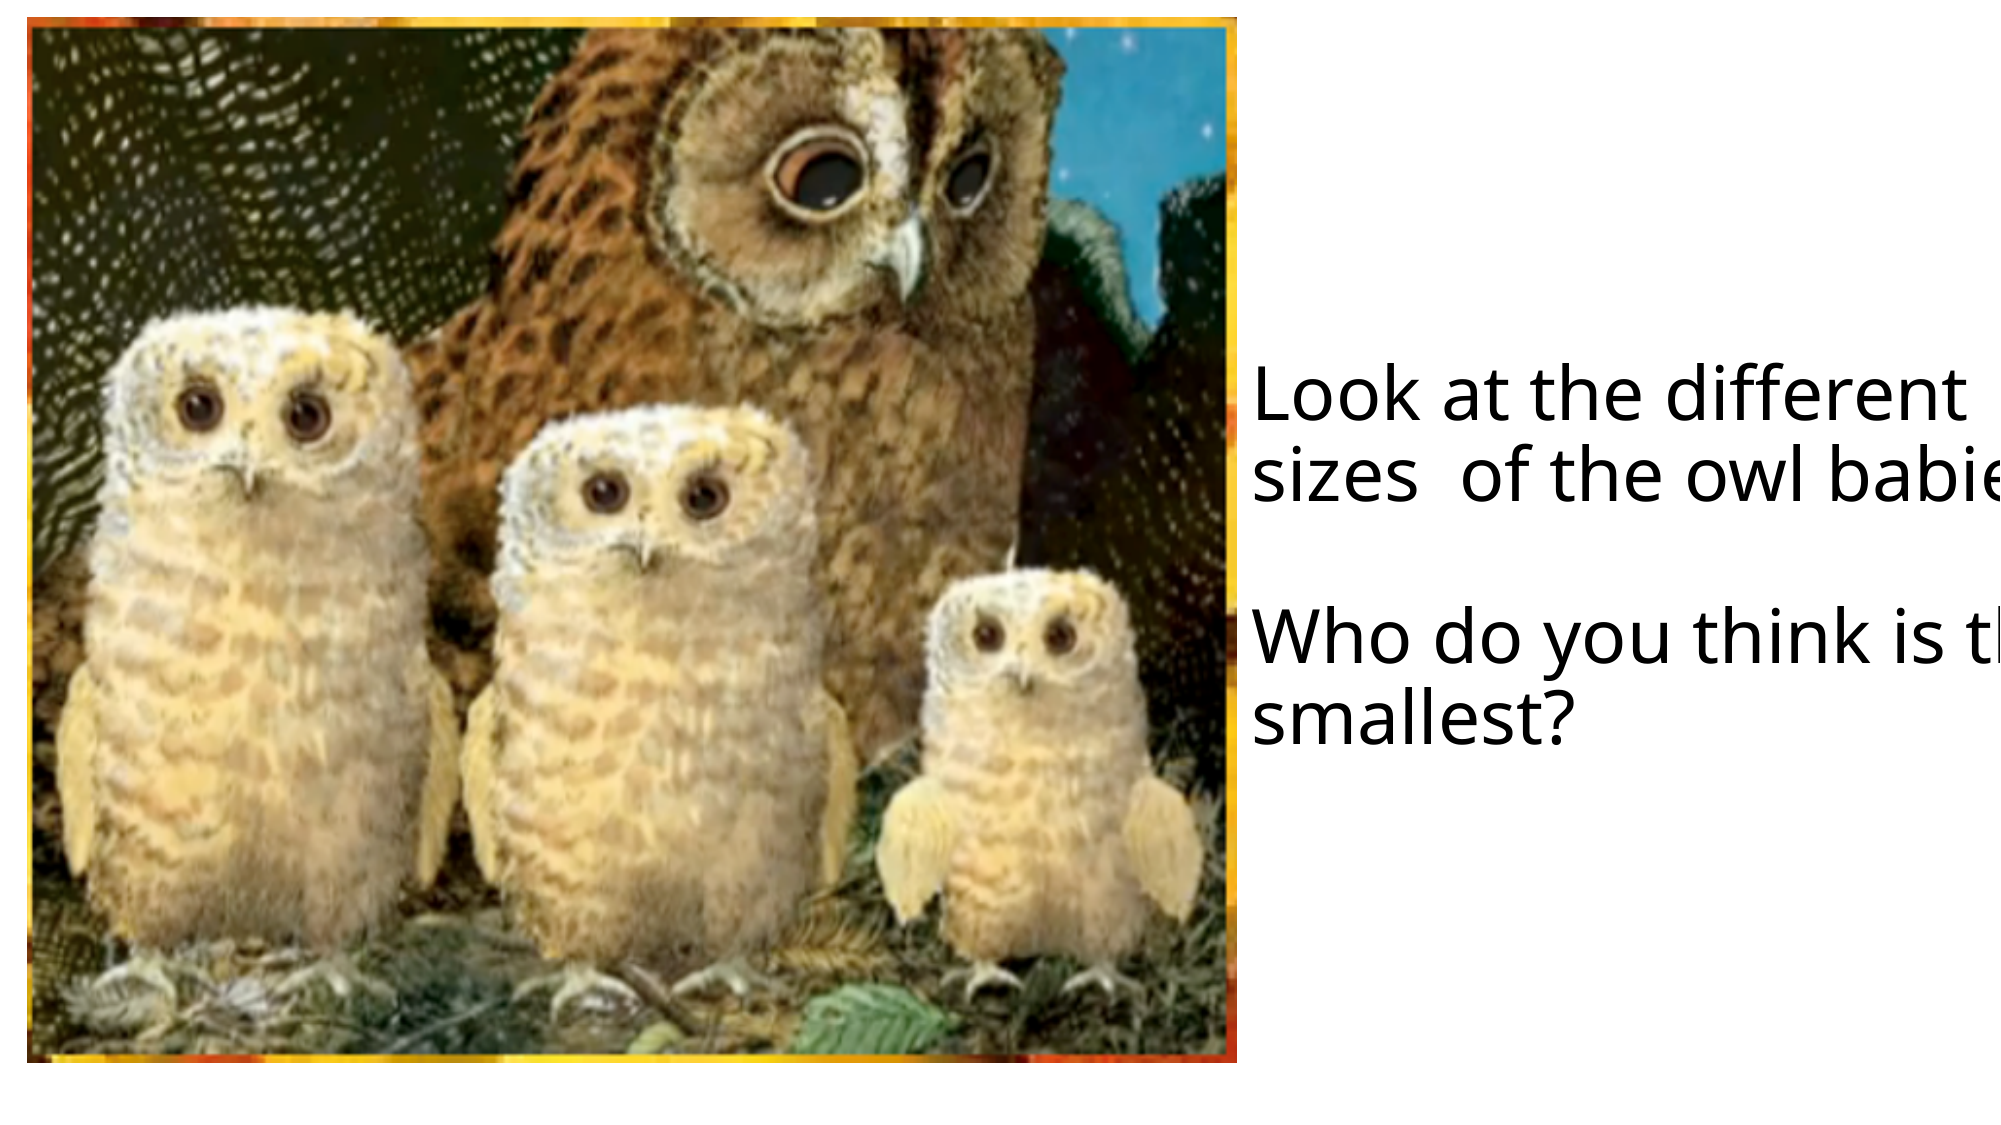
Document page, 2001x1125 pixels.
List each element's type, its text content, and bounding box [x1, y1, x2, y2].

picture [27, 17, 1237, 1063]
title Look at the different sizes of the owl babies. Who do you think is the smallest? [1237, 540, 2000, 769]
